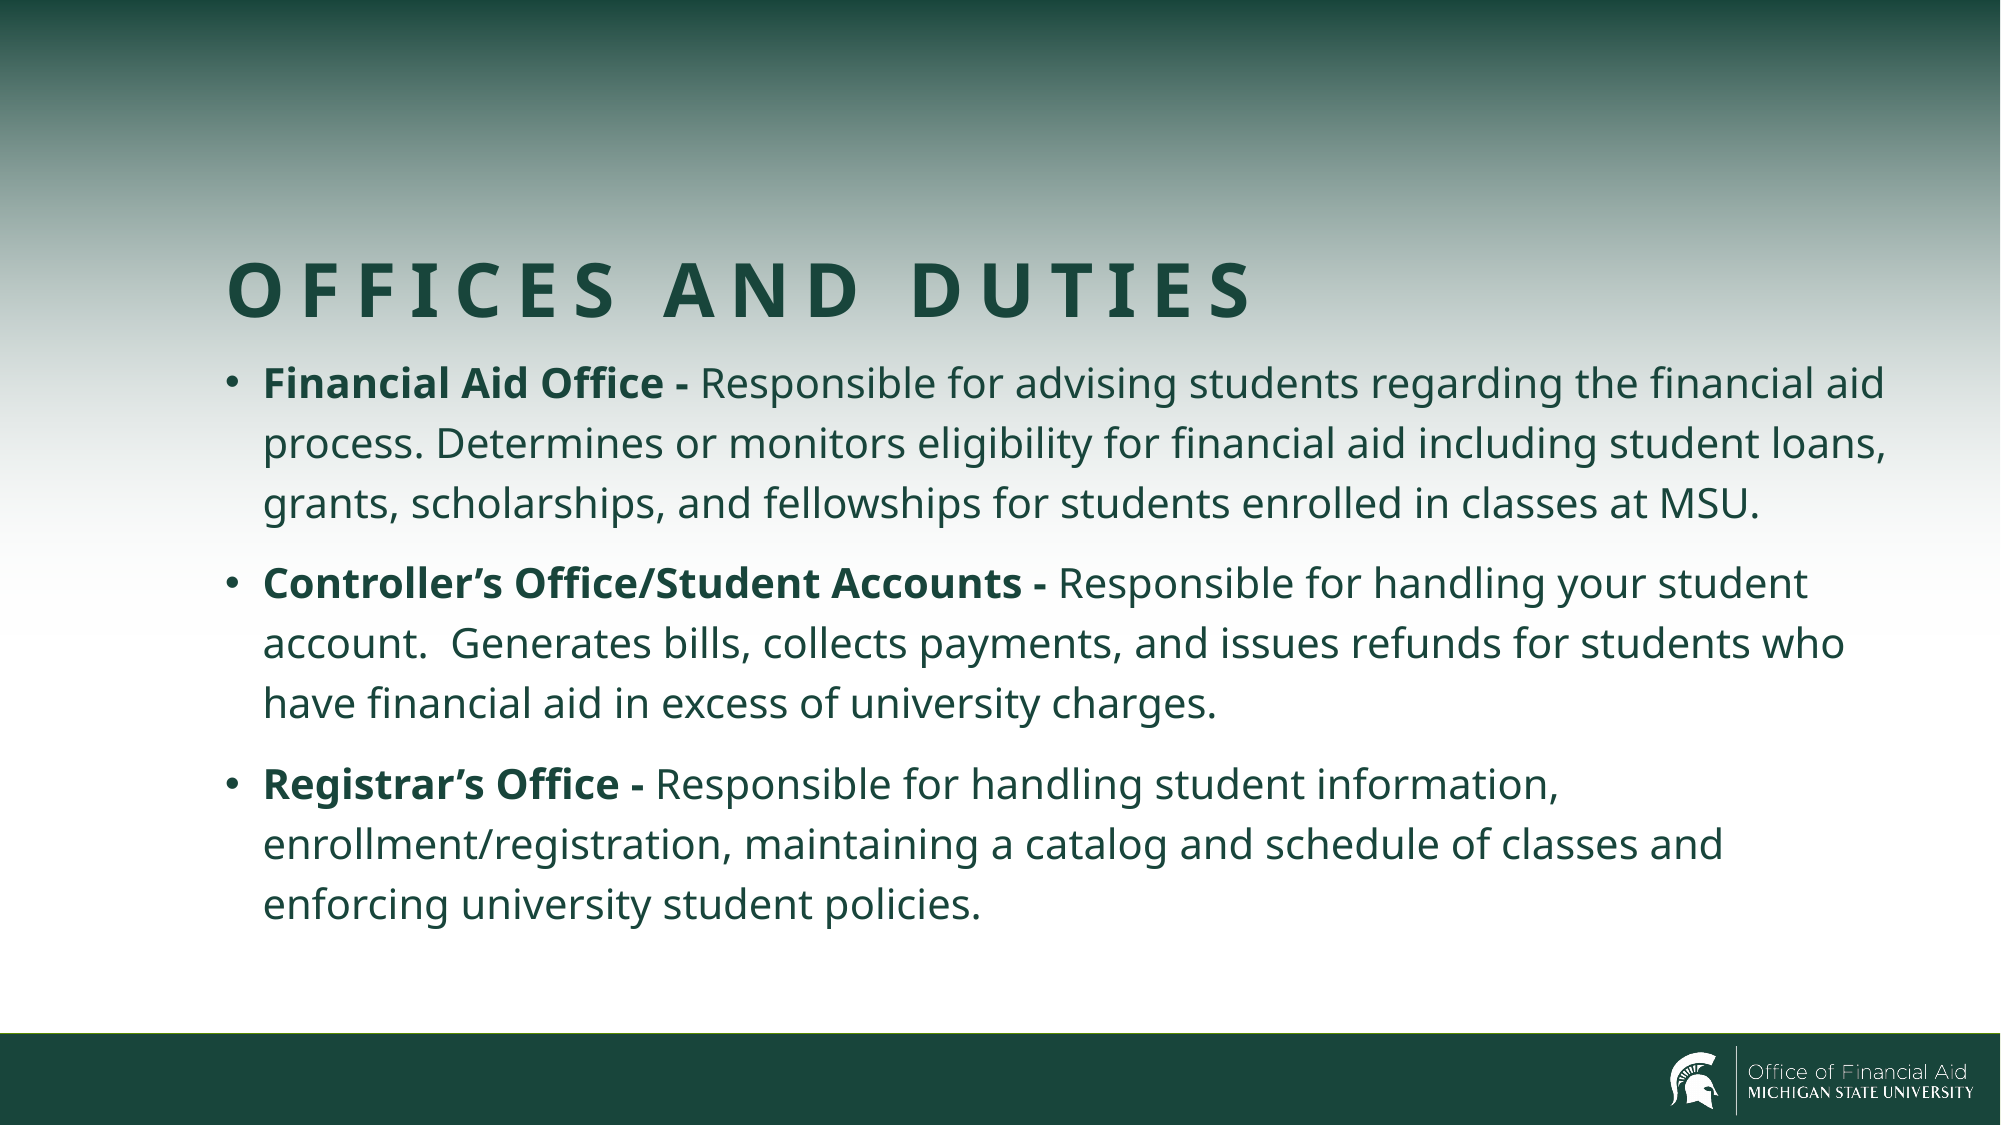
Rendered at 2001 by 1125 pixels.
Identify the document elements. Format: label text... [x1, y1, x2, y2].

list Financial Aid Office - Responsible for advising students regarding the financial aid process. Determines or monitors eligibility for financial aid including student loans, grants, scholarships, and fellowships for students enrolled in classes at MSU. Controller’s Office/Student Accounts - Responsible for handling your student account. Generates bills, collects payments, and issues refunds for students who have financial aid in excess of university charges. Registrar’s Office - Responsible for handling student information, enrollment/registration, maintaining a catalog and schedule of classes and enforcing university student policies. [225, 346, 1905, 996]
picture [1670, 1046, 1974, 1117]
title Offices and duties [225, 130, 1905, 333]
